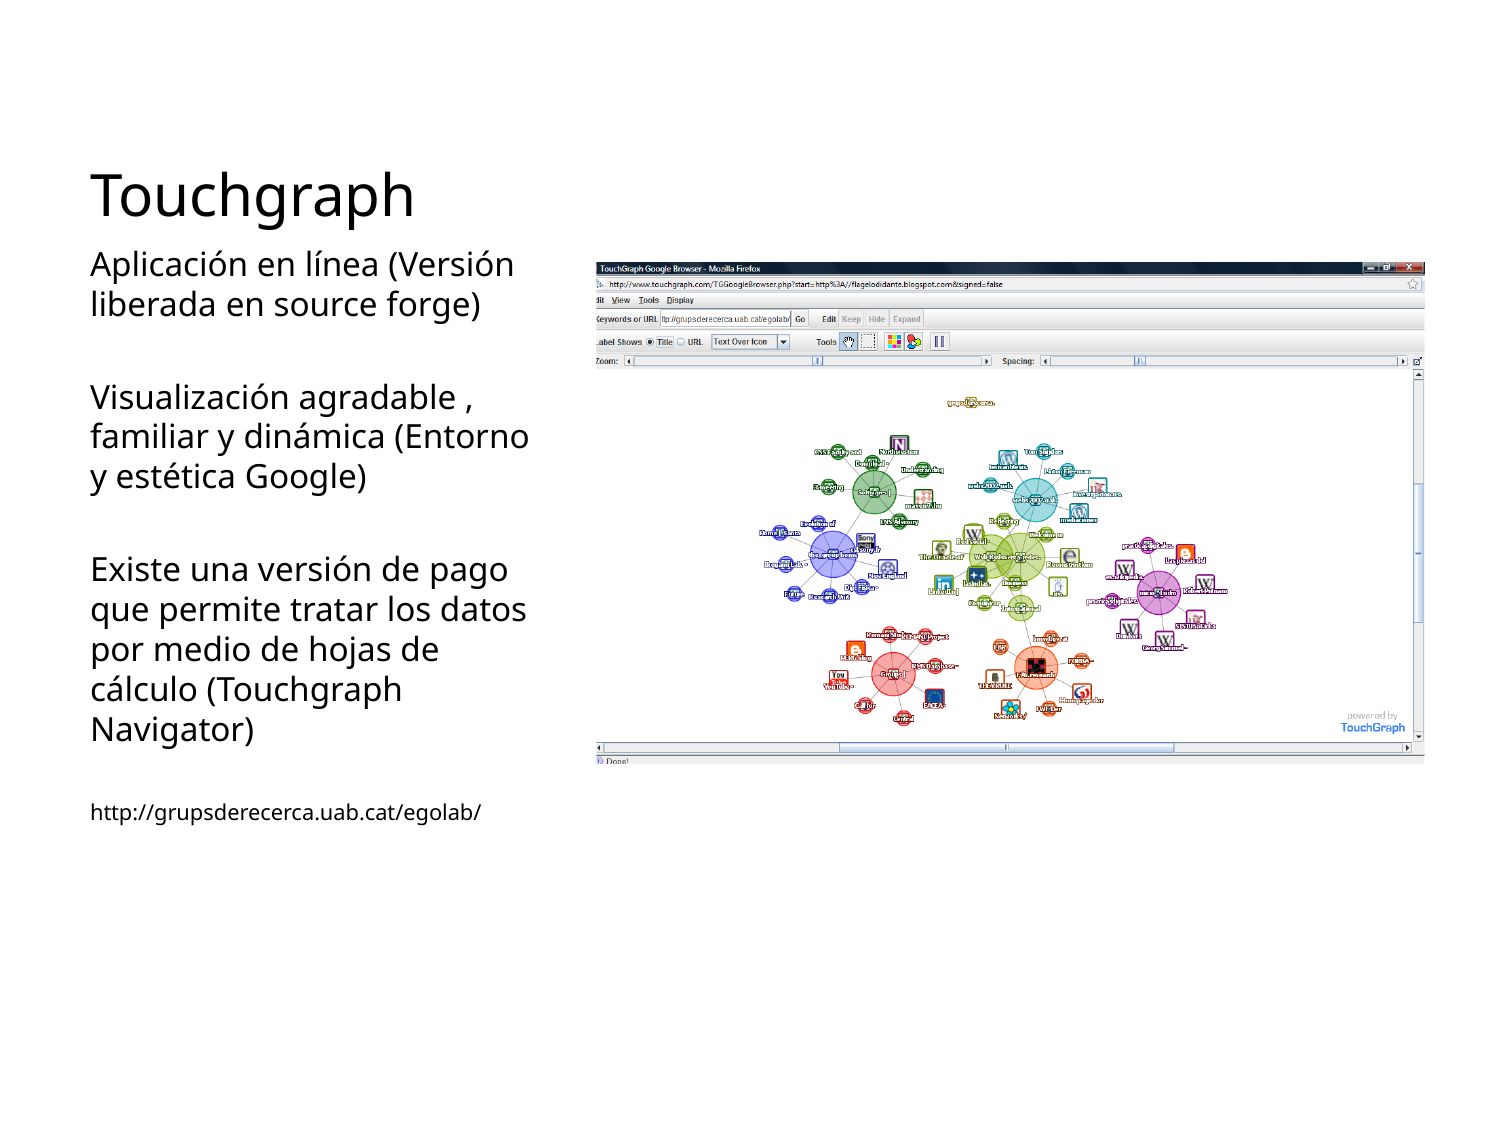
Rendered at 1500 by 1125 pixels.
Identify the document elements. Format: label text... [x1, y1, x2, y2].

title Touchgraph [74, 44, 569, 235]
list Aplicación en línea (Versión liberada en source forge) Visualización agradable , familiar y dinámica (Entorno y estética Google) Existe una versión de pago que permite tratar los datos por medio de hojas de cálculo (Touchgraph Navigator) http://grupsderecerca.uab.cat/egolab/ [74, 235, 569, 1006]
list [596, 262, 1426, 764]
